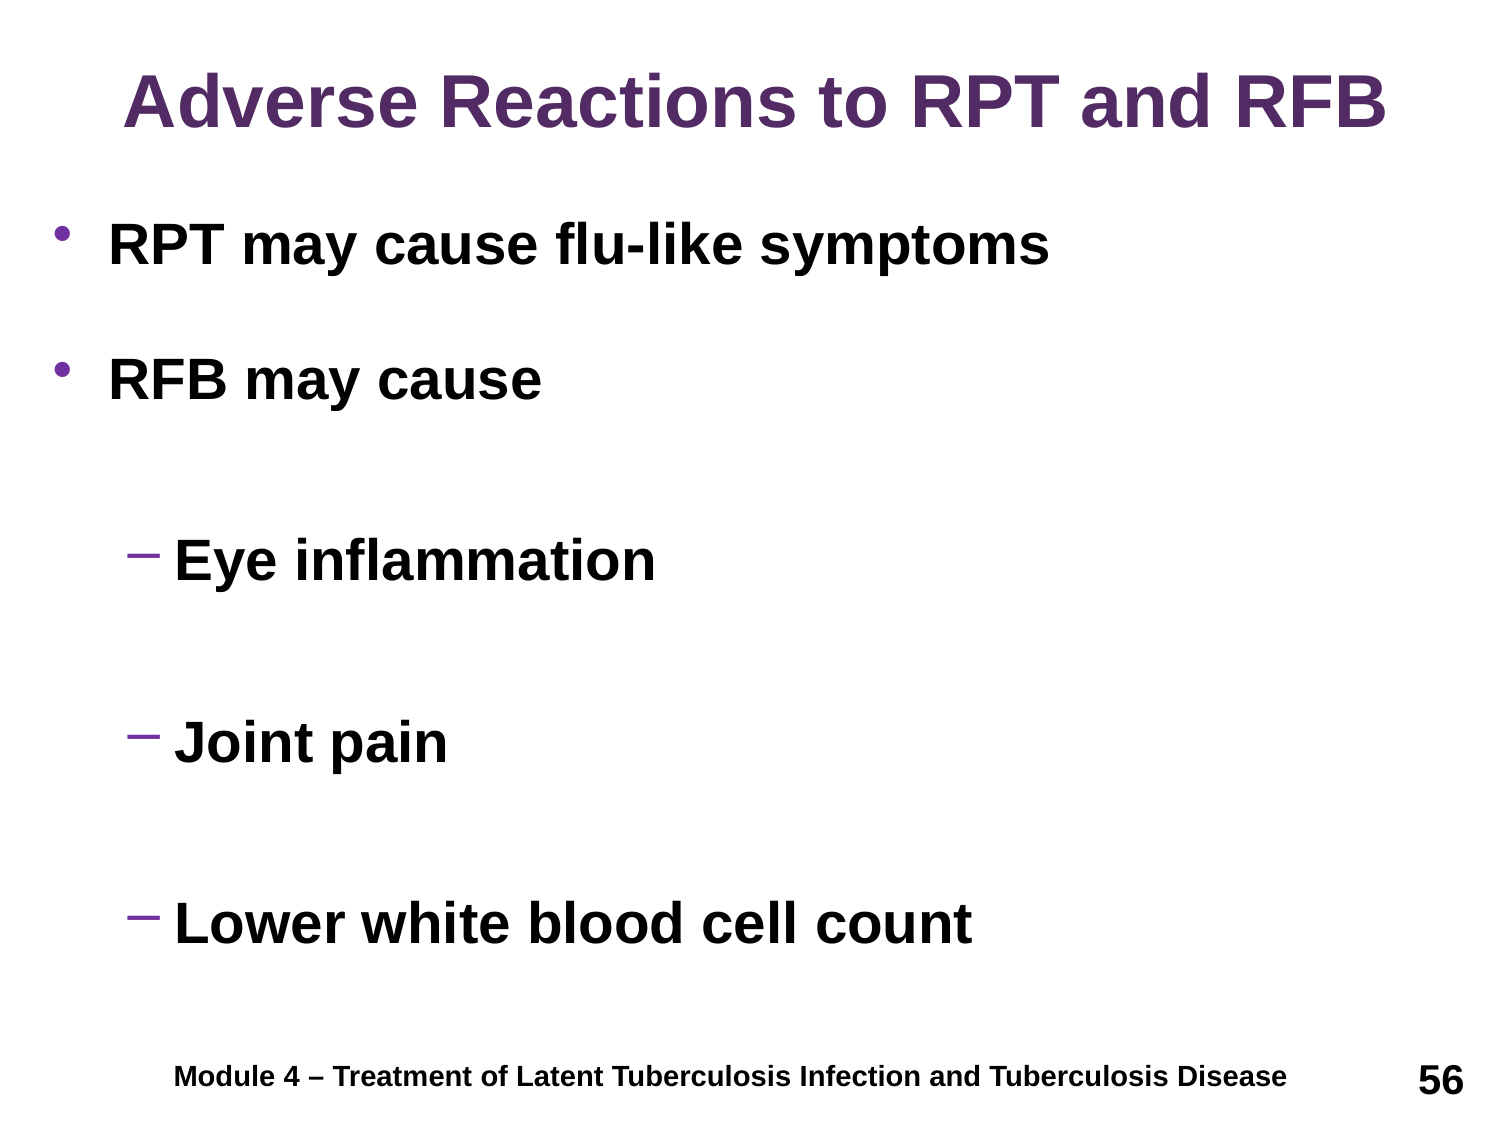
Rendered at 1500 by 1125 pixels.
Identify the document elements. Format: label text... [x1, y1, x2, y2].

title Adverse Reactions to RPT and RFB [12, 0, 1500, 150]
slide_number 56 [1129, 1045, 1480, 1124]
footer Module 4 – Treatment of Latent Tuberculosis Infection and Tuberculosis Disease [0, 1049, 1129, 1091]
list RPT may cause flu-like symptoms RFB may cause Eye inflammation Joint pain Lower white blood cell count [37, 212, 1463, 1025]
